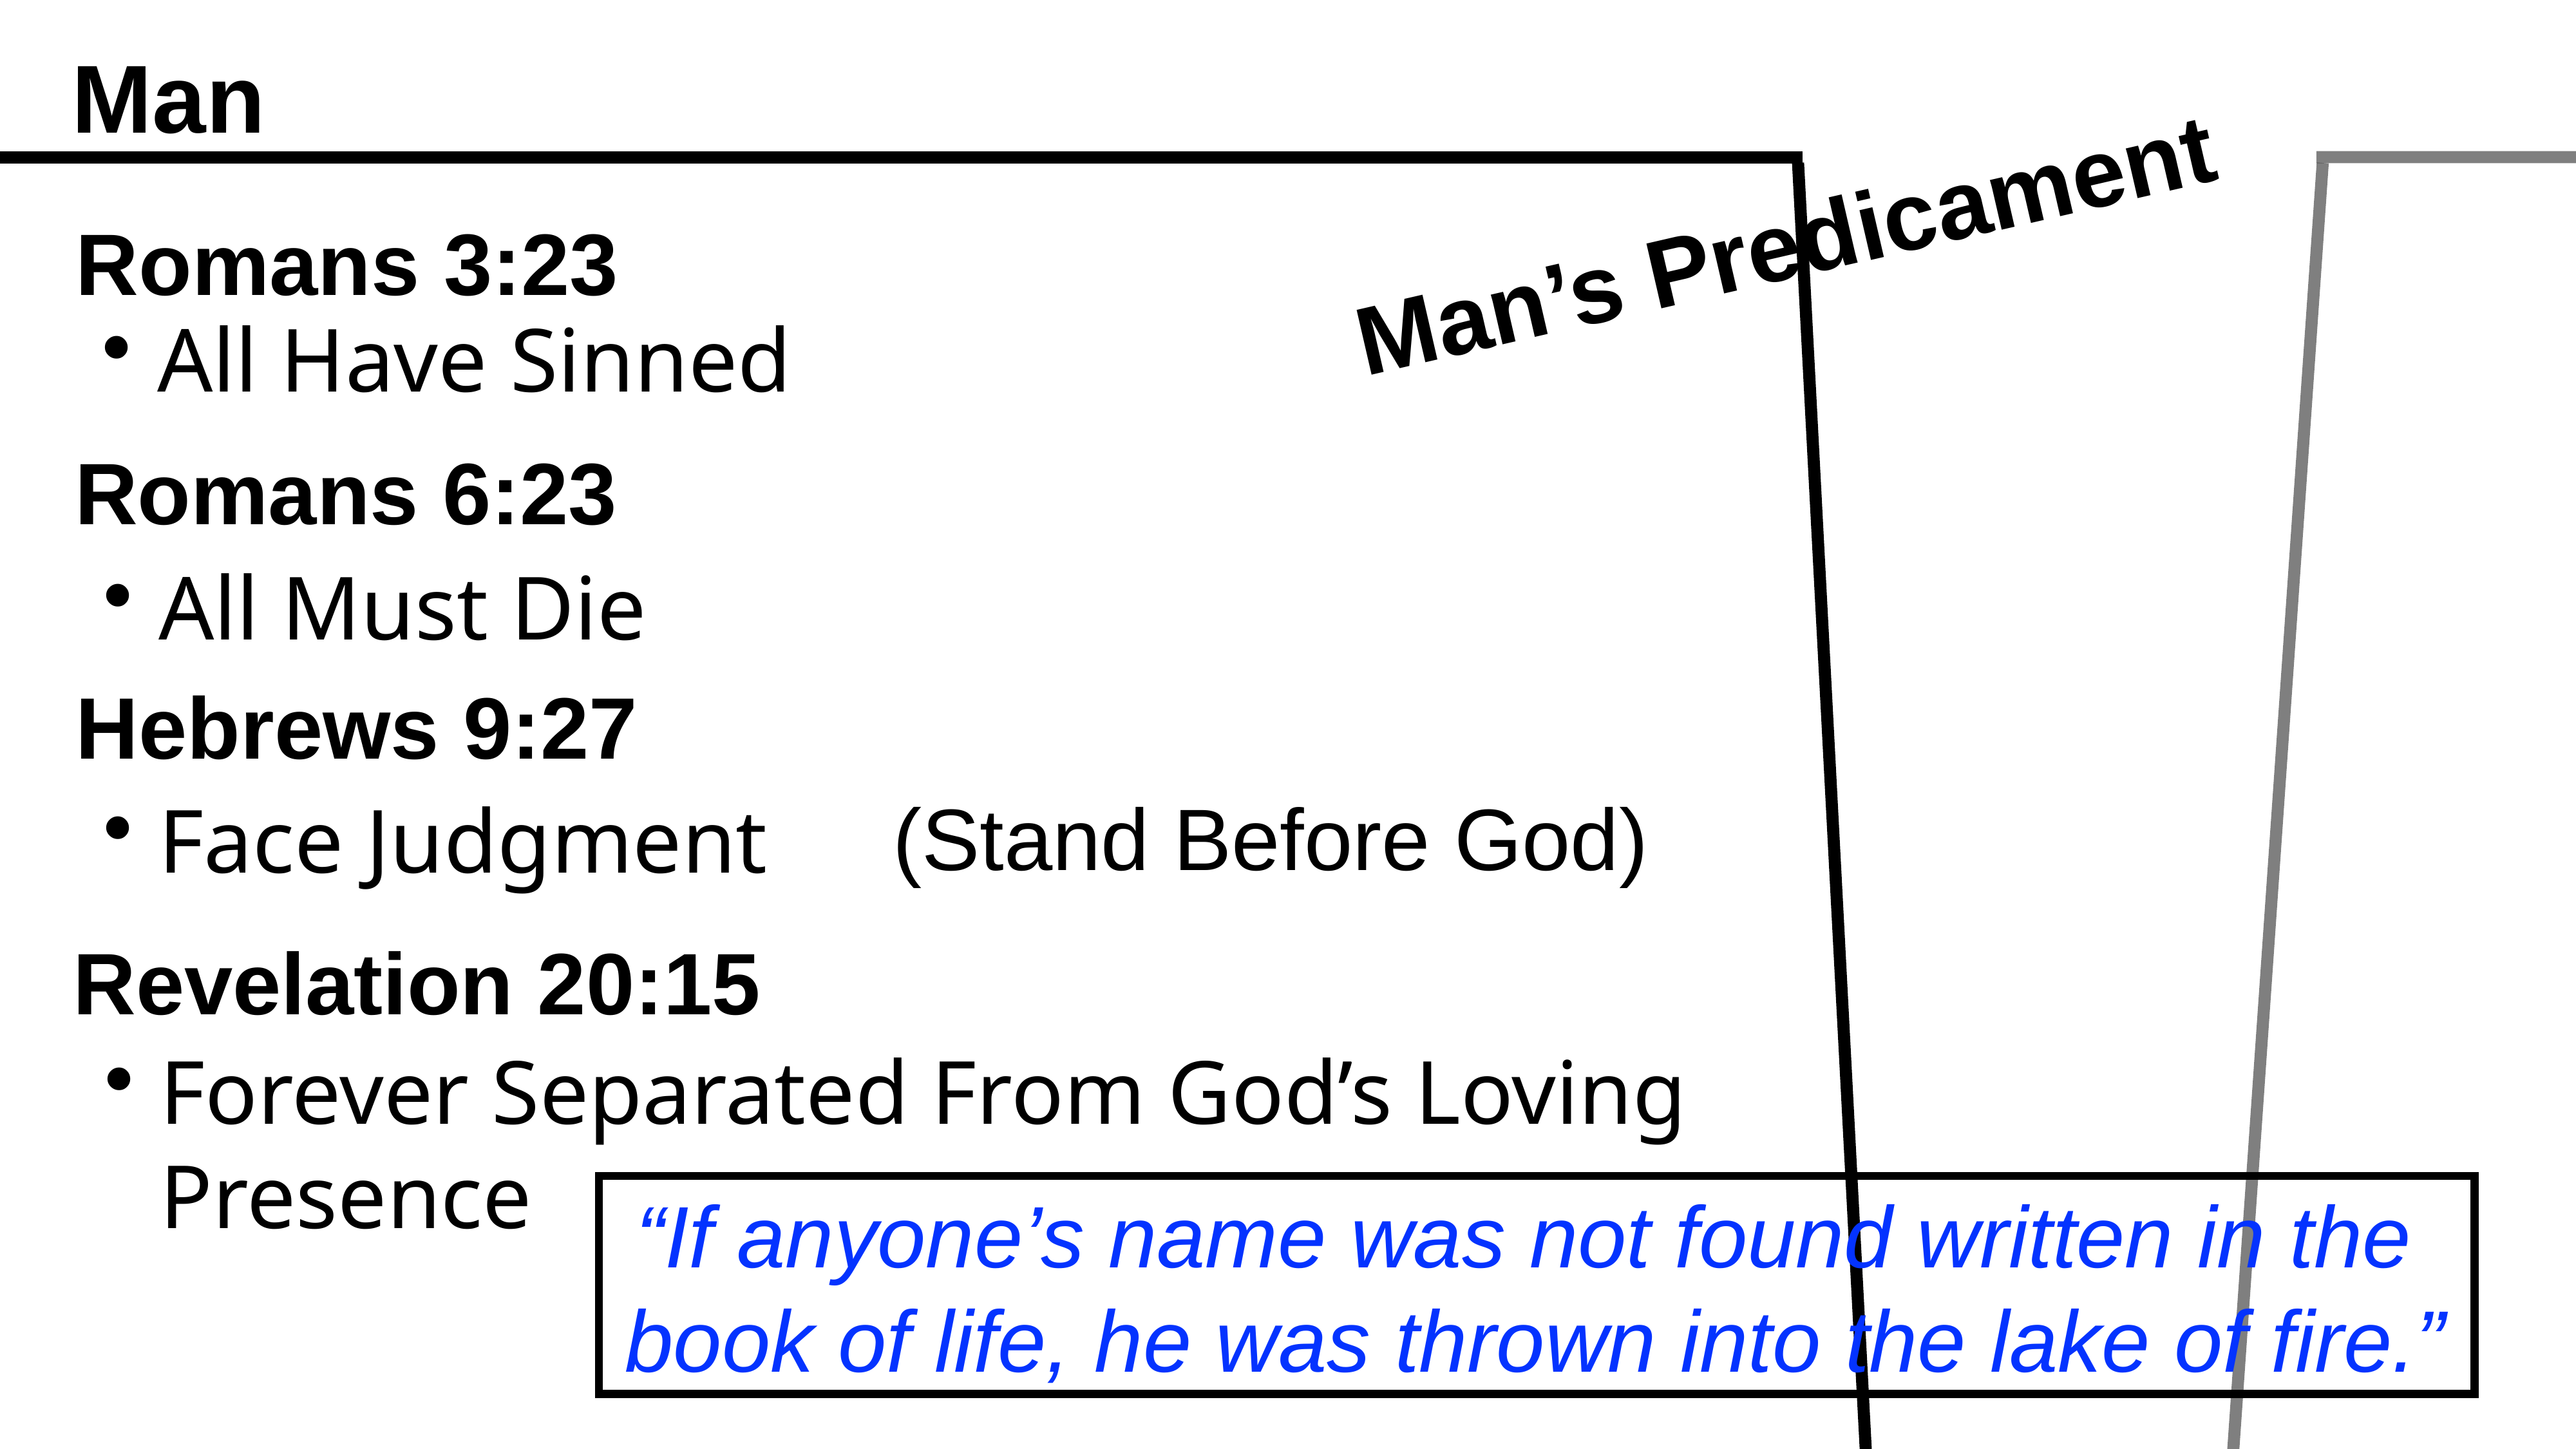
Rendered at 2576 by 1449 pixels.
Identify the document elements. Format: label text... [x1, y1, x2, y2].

text_box All Have Sinned [91, 294, 1061, 413]
text_box Revelation 20:15 [56, 916, 1025, 1036]
text_box Romans 3:23 [59, 197, 803, 317]
text_box Face Judgment [93, 774, 1126, 913]
text_box Man’s Predicament [1325, 48, 2339, 396]
text_box Forever Separated From God’s Loving Presence [94, 1026, 1969, 1278]
text_box Hebrews 9:27 [59, 661, 1093, 780]
text_box Man [55, 25, 348, 158]
text_box (Stand Before God) [876, 772, 1700, 892]
text_box All Must Die [93, 545, 724, 661]
text_box “If anyone’s name was not found written in the book of life, he was thrown into the lake of fire.” [598, 1175, 2475, 1394]
text_box Romans 6:23 [57, 426, 898, 545]
